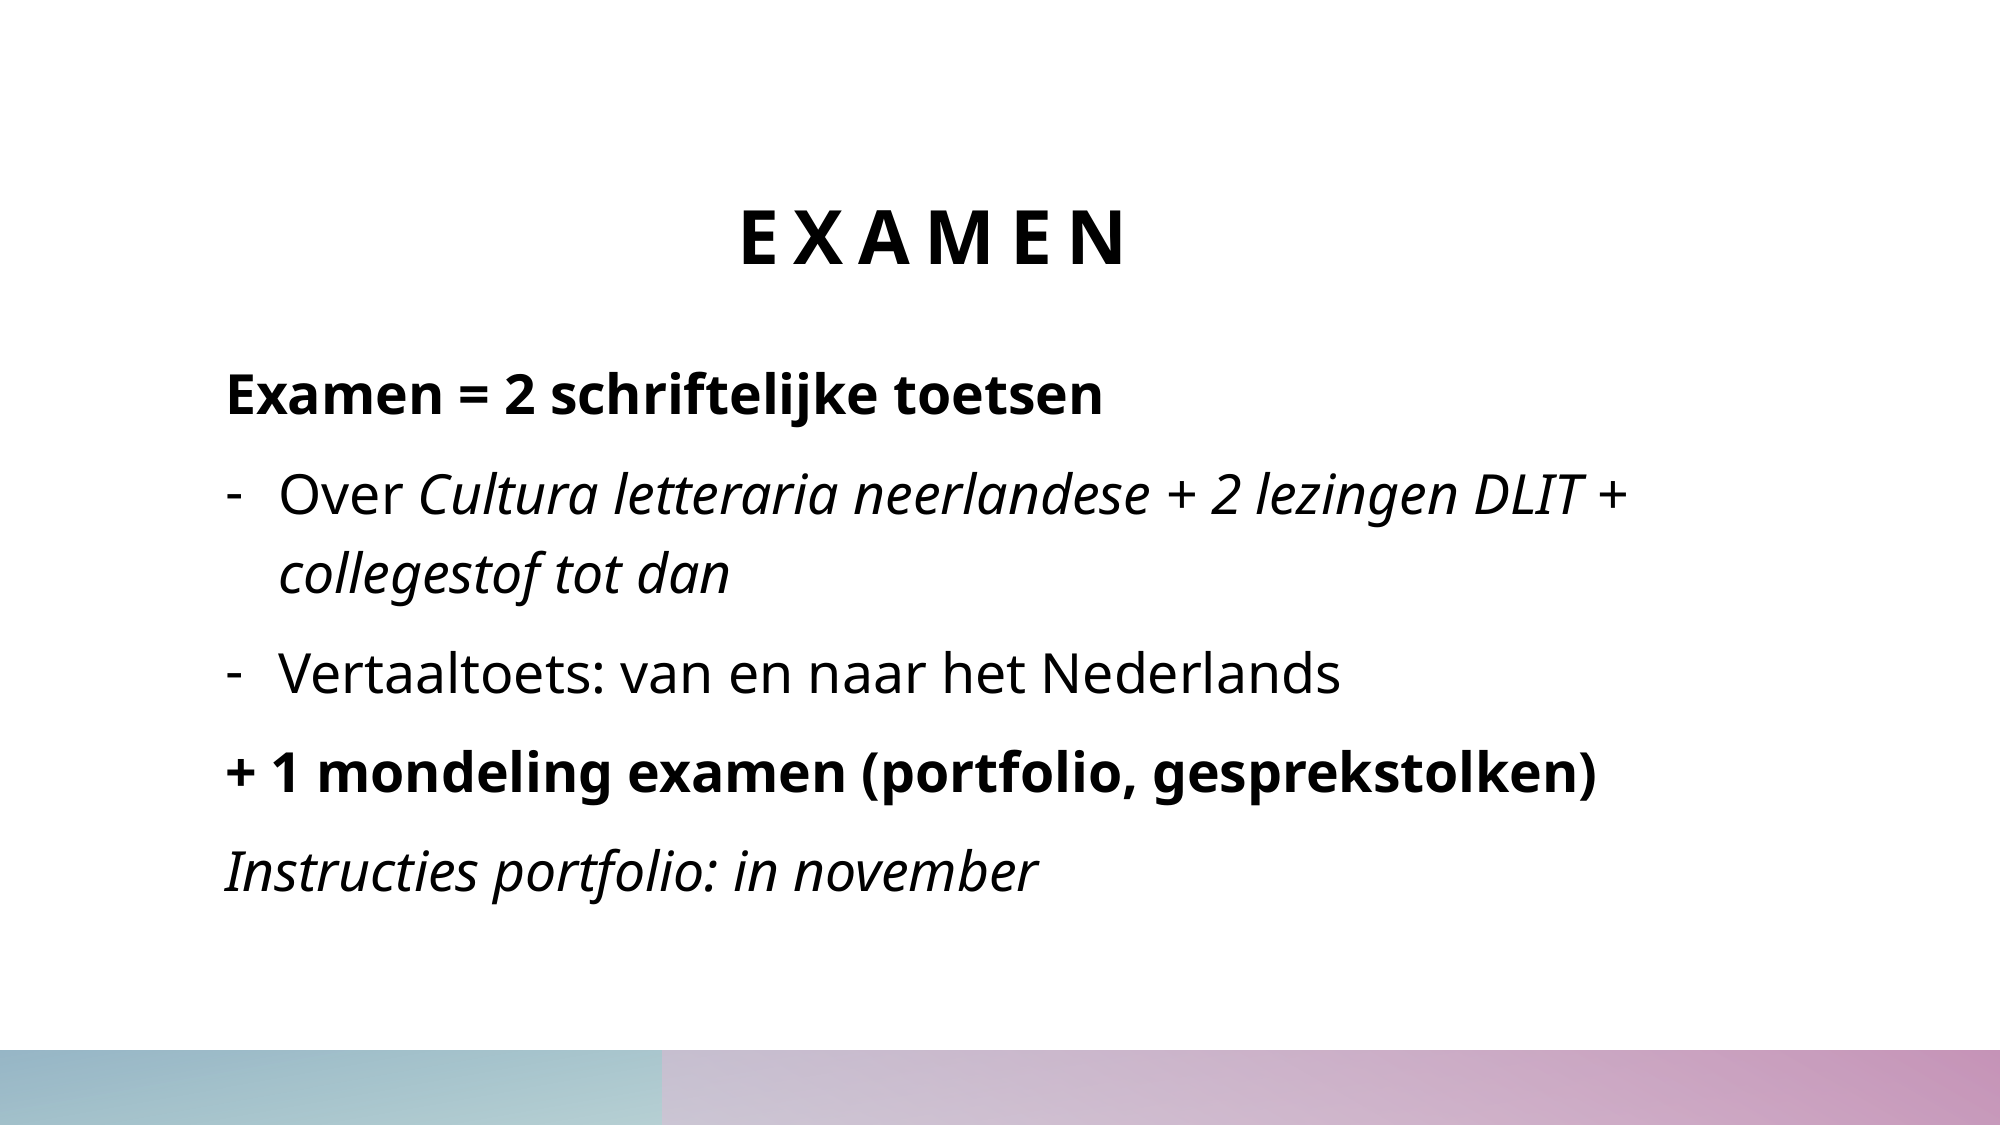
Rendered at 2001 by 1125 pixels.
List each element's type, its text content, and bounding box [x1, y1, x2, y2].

title examen [225, 130, 1641, 280]
list Examen = 2 schriftelijke toetsen Over Cultura letteraria neerlandese + 2 lezingen DLIT + collegestof tot dan Vertaaltoets: van en naar het Nederlands + 1 mondeling examen (portfolio, gesprekstolken) Instructies portfolio: in november [225, 346, 1905, 906]
